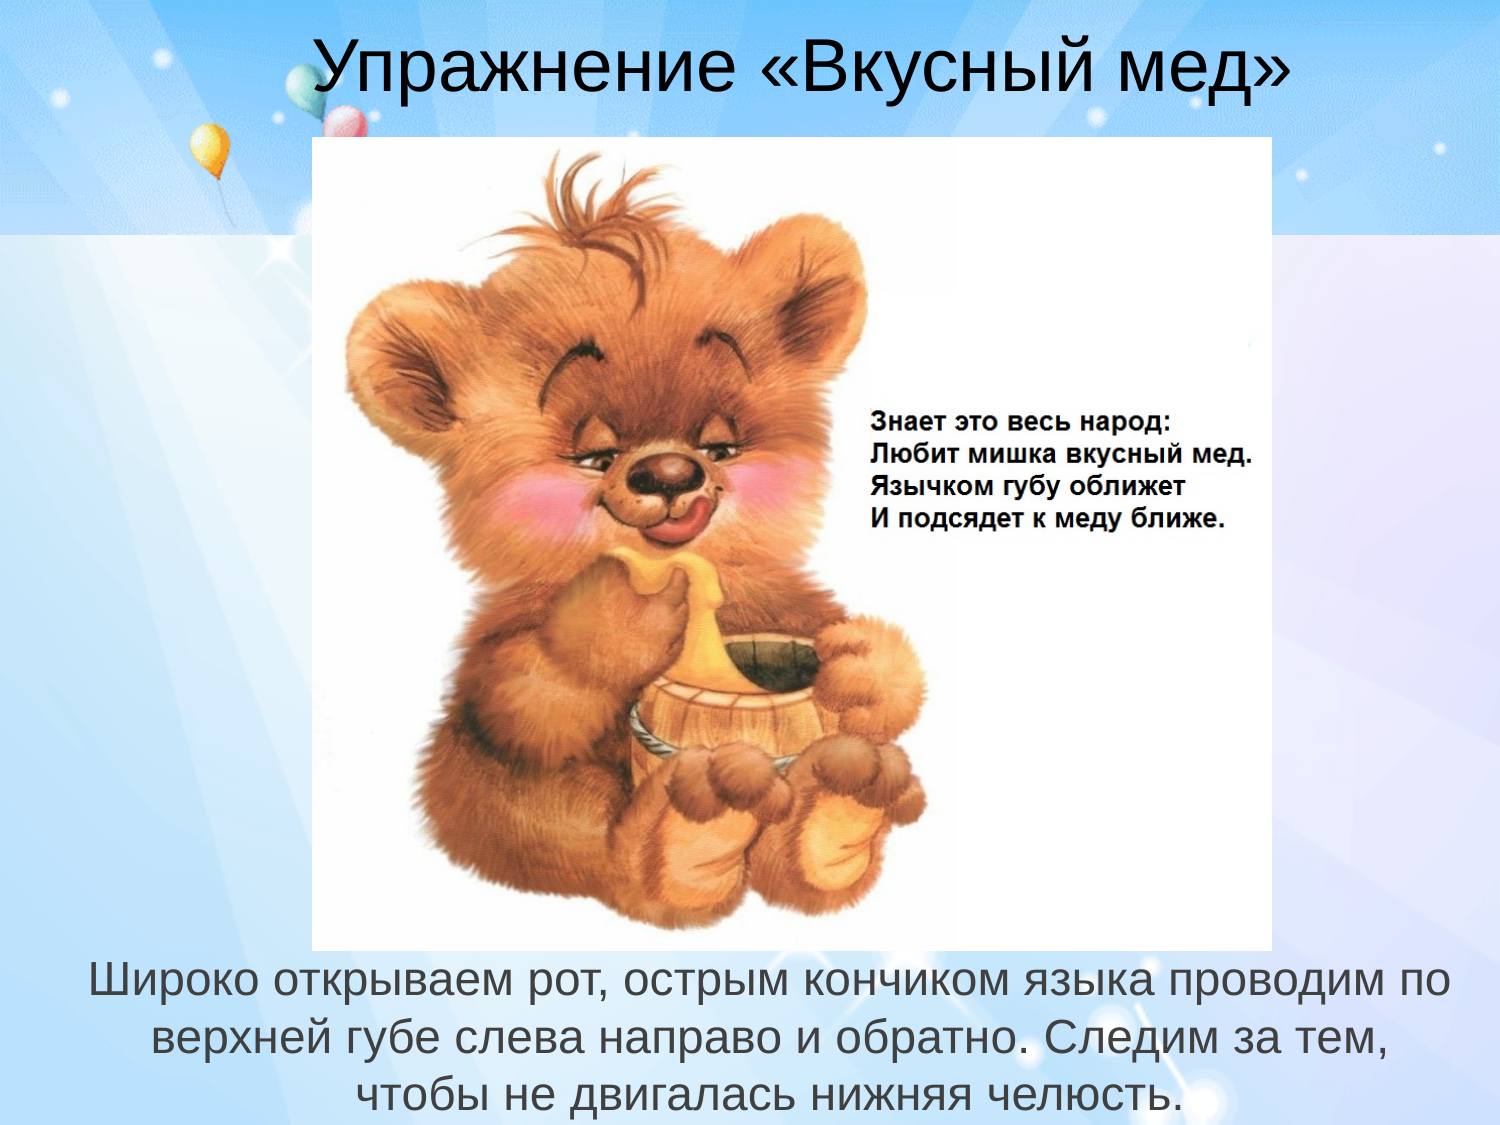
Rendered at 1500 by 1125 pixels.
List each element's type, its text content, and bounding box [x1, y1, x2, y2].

picture [0, 0, 1500, 1125]
title Упражнение «Вкусный мед» [194, 30, 1412, 114]
text_box Широко открываем рот, острым кончиком языка проводим по верхней губе слева направо и обратно. Следим за тем, чтобы не двигалась нижняя челюсть. [64, 940, 1477, 1125]
